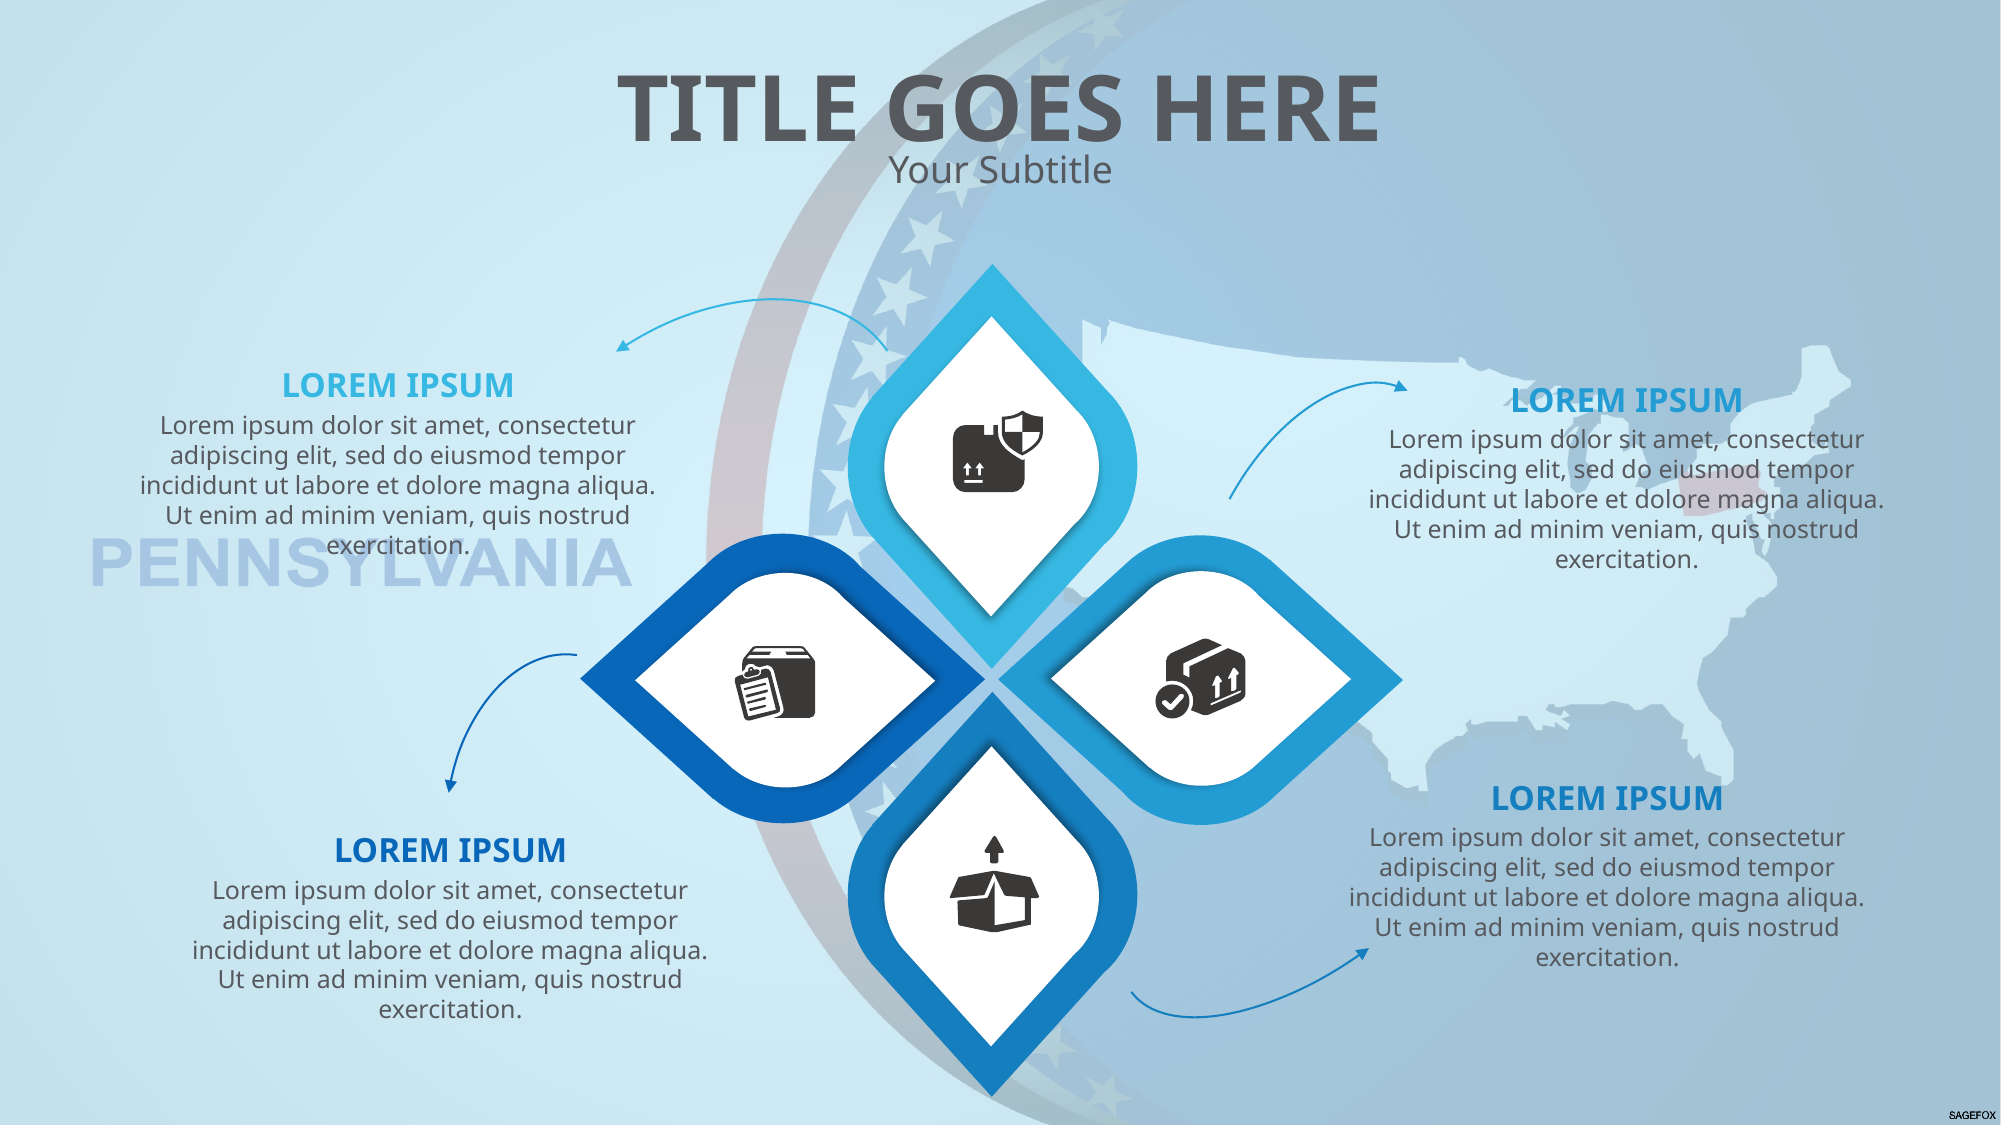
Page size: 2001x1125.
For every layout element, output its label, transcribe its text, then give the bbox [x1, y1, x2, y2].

text_box [883, 744, 1100, 1048]
text_box [578, 532, 987, 825]
text_box [949, 870, 1040, 933]
text_box [1130, 863, 1369, 1018]
picture [1924, 0, 2001, 1125]
text_box [444, 653, 578, 810]
text_box LOREM IPSUM Lorem ipsum dolor sit amet, consectetur adipiscing elit, sed do eiusmod tempor incididunt ut labore et dolore magna aliqua. Ut enim ad minim veniam, quis nostrud exercitation. [1340, 371, 1914, 582]
text_box [846, 262, 1139, 671]
text_box [1166, 638, 1246, 716]
text_box [1155, 684, 1190, 719]
text_box [1001, 410, 1043, 456]
text_box [734, 667, 781, 721]
text_box [633, 571, 937, 789]
text_box [984, 835, 1004, 864]
text_box [952, 425, 1025, 493]
text_box [742, 646, 816, 718]
text_box LOREM IPSUM Lorem ipsum dolor sit amet, consectetur adipiscing elit, sed do eiusmod tempor incididunt ut labore et dolore magna aliqua. Ut enim ad minim veniam, quis nostrud exercitation. [111, 357, 685, 567]
text_box [883, 314, 1100, 618]
text_box LOREM IPSUM Lorem ipsum dolor sit amet, consectetur adipiscing elit, sed do eiusmod tempor incididunt ut labore et dolore magna aliqua. Ut enim ad minim veniam, quis nostrud exercitation. [1321, 769, 1894, 979]
text_box [996, 534, 1405, 826]
text_box [1229, 380, 1408, 550]
text_box LOREM IPSUM Lorem ipsum dolor sit amet, consectetur adipiscing elit, sed do eiusmod tempor incididunt ut labore et dolore magna aliqua. Ut enim ad minim veniam, quis nostrud exercitation. [164, 821, 738, 1032]
text_box [1049, 570, 1353, 787]
text_box [616, 298, 888, 478]
text_box [846, 690, 1139, 1099]
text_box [548, 42, 1452, 199]
